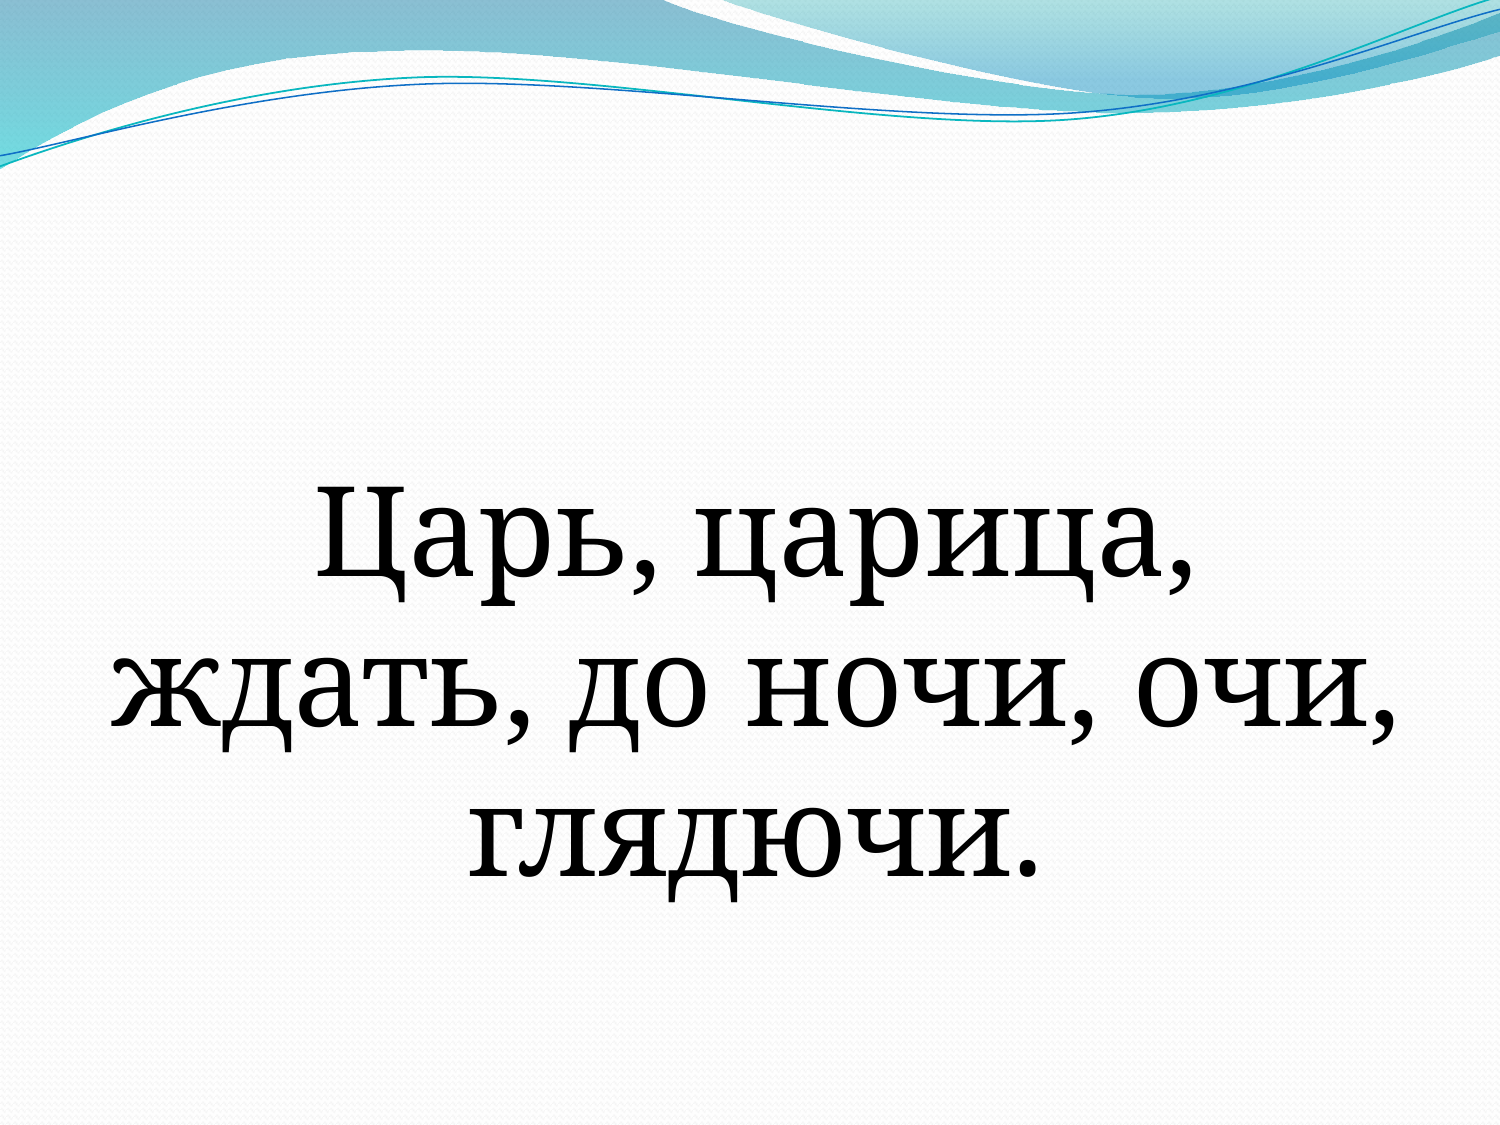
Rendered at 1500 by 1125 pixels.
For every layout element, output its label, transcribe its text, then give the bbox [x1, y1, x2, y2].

text_box Царь, царица, ждать, до ночи, очи, глядючи. [88, 444, 1424, 910]
